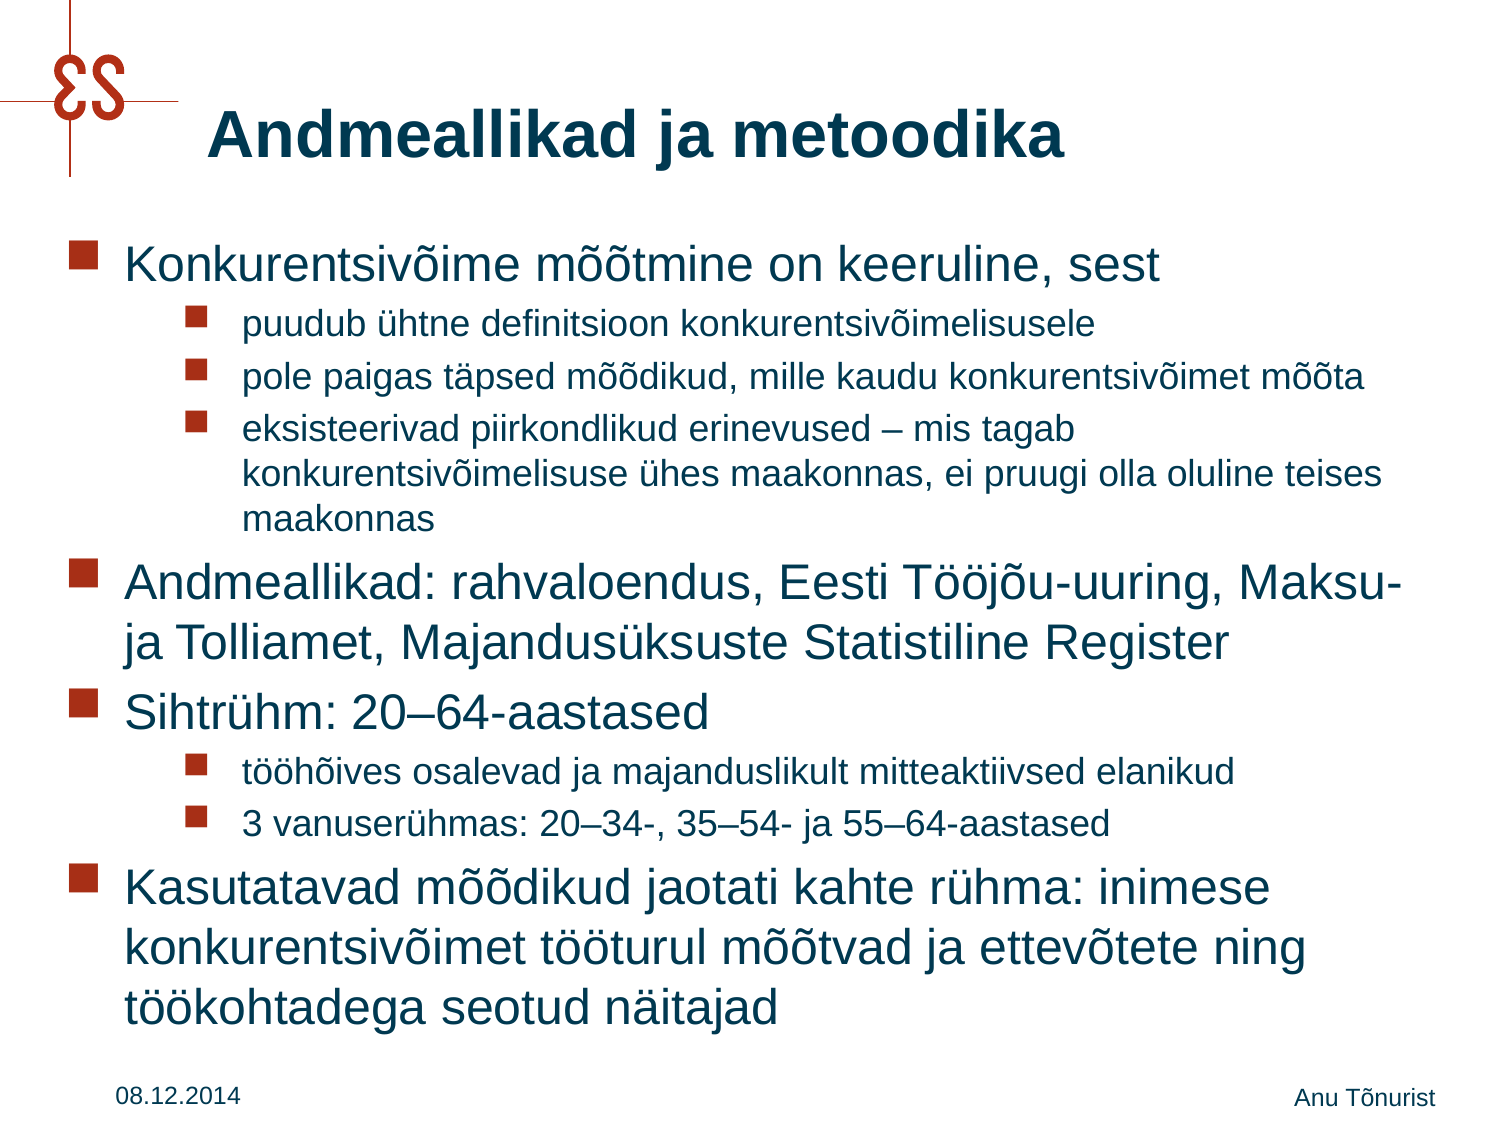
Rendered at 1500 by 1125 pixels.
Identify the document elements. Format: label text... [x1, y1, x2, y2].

title Andmeallikad ja metoodika [206, 77, 1436, 185]
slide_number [100, 1065, 451, 1125]
list Konkurentsivõime mõõtmine on keeruline, sest puudub ühtne definitsioon konkurentsivõimelisusele pole paigas täpsed mõõdikud, mille kaudu konkurentsivõimet mõõta eksisteerivad piirkondlikud erinevused – mis tagab konkurentsivõimelisuse ühes maakonnas, ei pruugi olla oluline teises maakonnas Andmeallikad: rahvaloendus, Eesti Tööjõu-uuring, Maksu- ja Tolliamet, Majandusüksuste Statistiline Register Sihtrühm: 20–64-aastased tööhõives osalevad ja majanduslikult mitteaktiivsed elanikud 3 vanuserühmas: 20–34-, 35–54- ja 55–64-aastased Kasutatavad mõõdikud jaotati kahte rühma: inimese konkurentsivõimet tööturul mõõtvad ja ettevõtete ning töökohtadega seotud näitajad [64, 231, 1438, 1071]
footer Anu Tõnurist [960, 1087, 1437, 1125]
